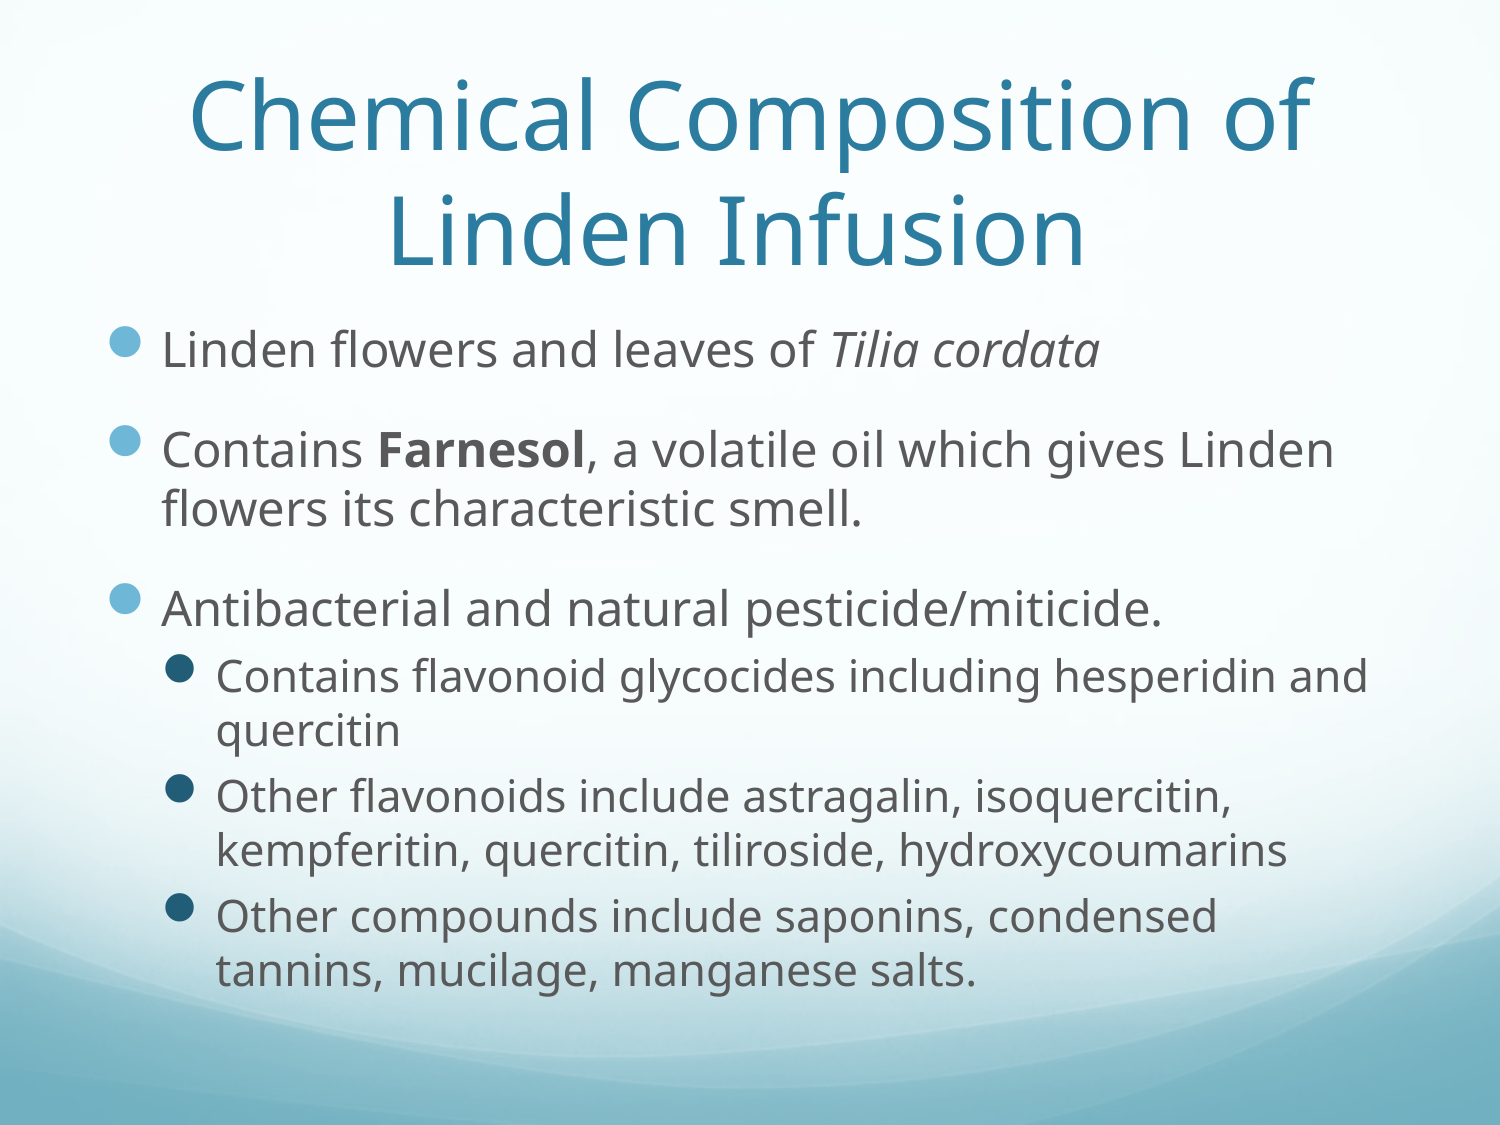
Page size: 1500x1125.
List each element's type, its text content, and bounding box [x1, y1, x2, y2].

list Linden flowers and leaves of Tilia cordata Contains Farnesol, a volatile oil which gives Linden flowers its characteristic smell. Antibacterial and natural pesticide/miticide. Contains flavonoid glycocides including hesperidin and quercitin Other flavonoids include astragalin, isoquercitin, kempferitin, quercitin, tiliroside, hydroxycoumarins Other compounds include saponins, condensed tannins, mucilage, manganese salts. [90, 311, 1410, 1003]
title Chemical Composition of Linden Infusion [90, 72, 1410, 292]
